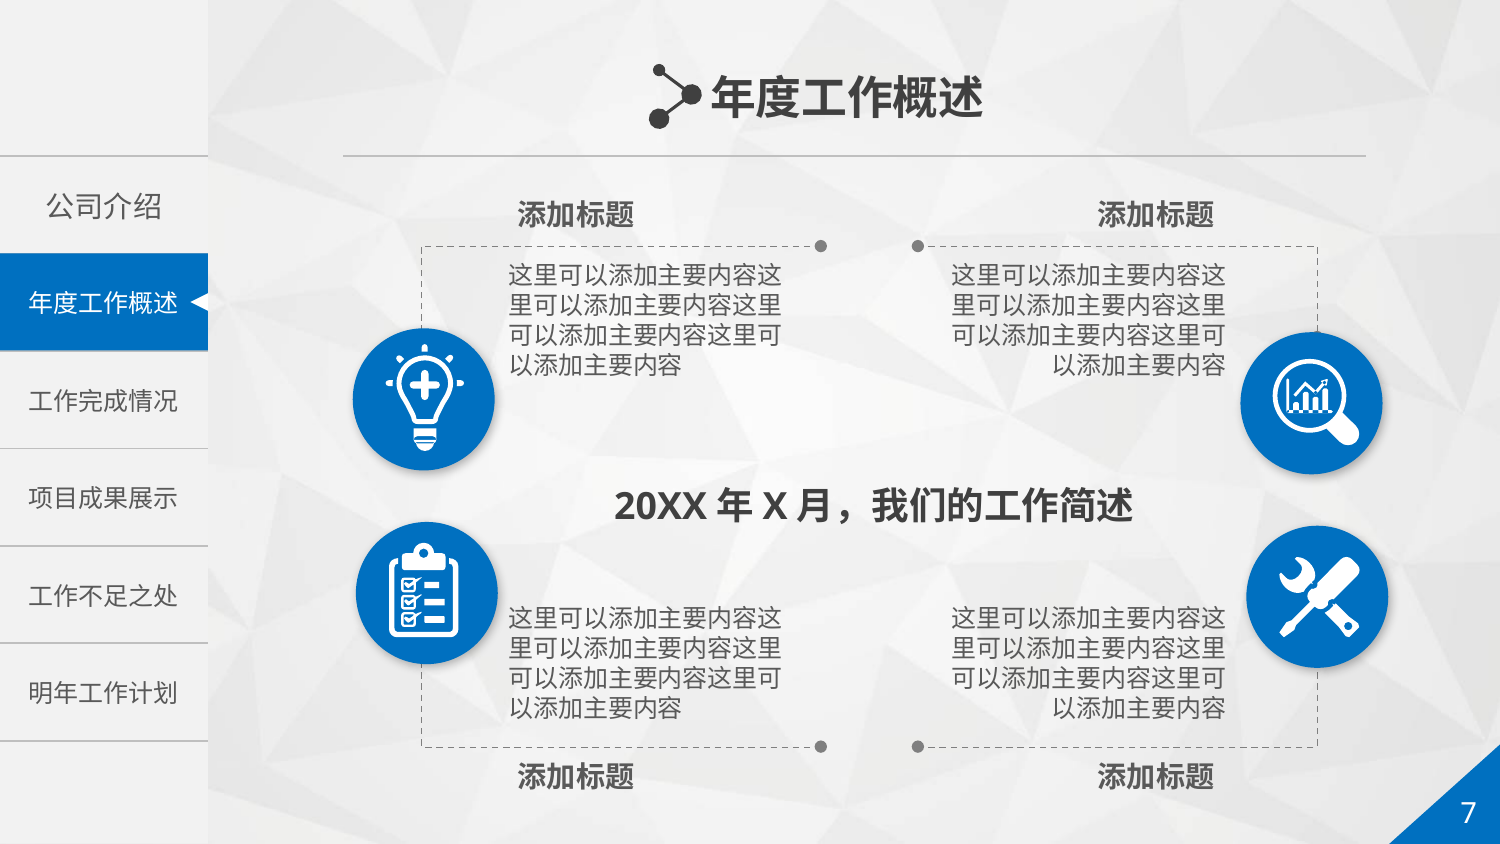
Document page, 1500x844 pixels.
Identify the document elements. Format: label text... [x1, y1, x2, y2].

text_box 添加标题 [1009, 753, 1226, 800]
text_box 添加标题 [506, 753, 723, 800]
picture [208, 0, 1500, 844]
text_box 年度工作概述 [698, 63, 996, 130]
text_box 添加标题 [1009, 190, 1226, 237]
text_box [911, 239, 1318, 330]
text_box [421, 239, 828, 326]
text_box 这里可以添加主要内容这里可以添加主要内容这里可以添加主要内容这里可以添加主要内容 [918, 596, 1238, 728]
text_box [355, 521, 498, 665]
text_box 20XX年X月，我们的工作简述 [602, 476, 1146, 533]
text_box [352, 328, 495, 471]
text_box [1240, 331, 1383, 475]
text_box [658, 69, 692, 119]
text_box [421, 673, 828, 753]
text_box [1246, 525, 1389, 669]
text_box [911, 672, 1318, 753]
text_box 这里可以添加主要内容这里可以添加主要内容这里可以添加主要内容这里可以添加主要内容 [496, 253, 816, 385]
text_box 这里可以添加主要内容这里可以添加主要内容这里可以添加主要内容这里可以添加主要内容 [496, 596, 816, 728]
text_box 添加标题 [506, 190, 723, 237]
text_box 这里可以添加主要内容这里可以添加主要内容这里可以添加主要内容这里可以添加主要内容 [918, 253, 1238, 385]
